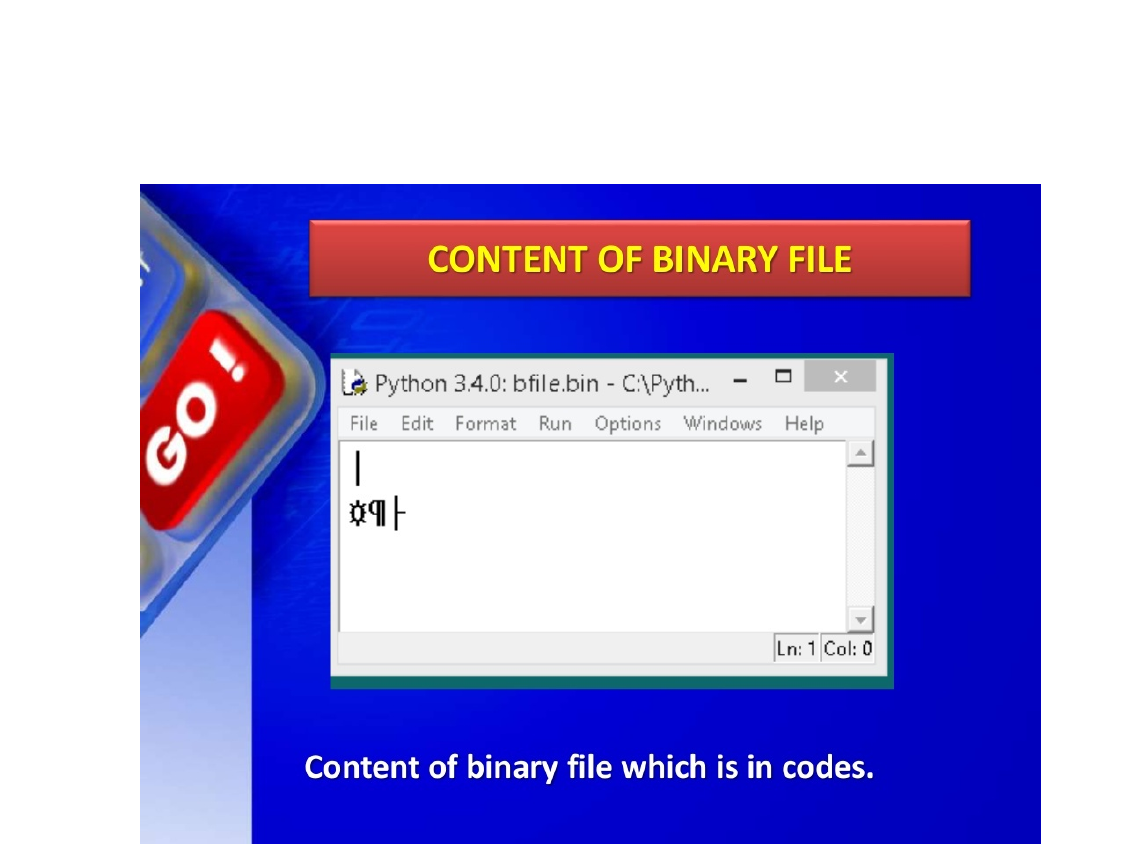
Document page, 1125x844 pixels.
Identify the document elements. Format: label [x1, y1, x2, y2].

picture [140, 184, 1041, 844]
